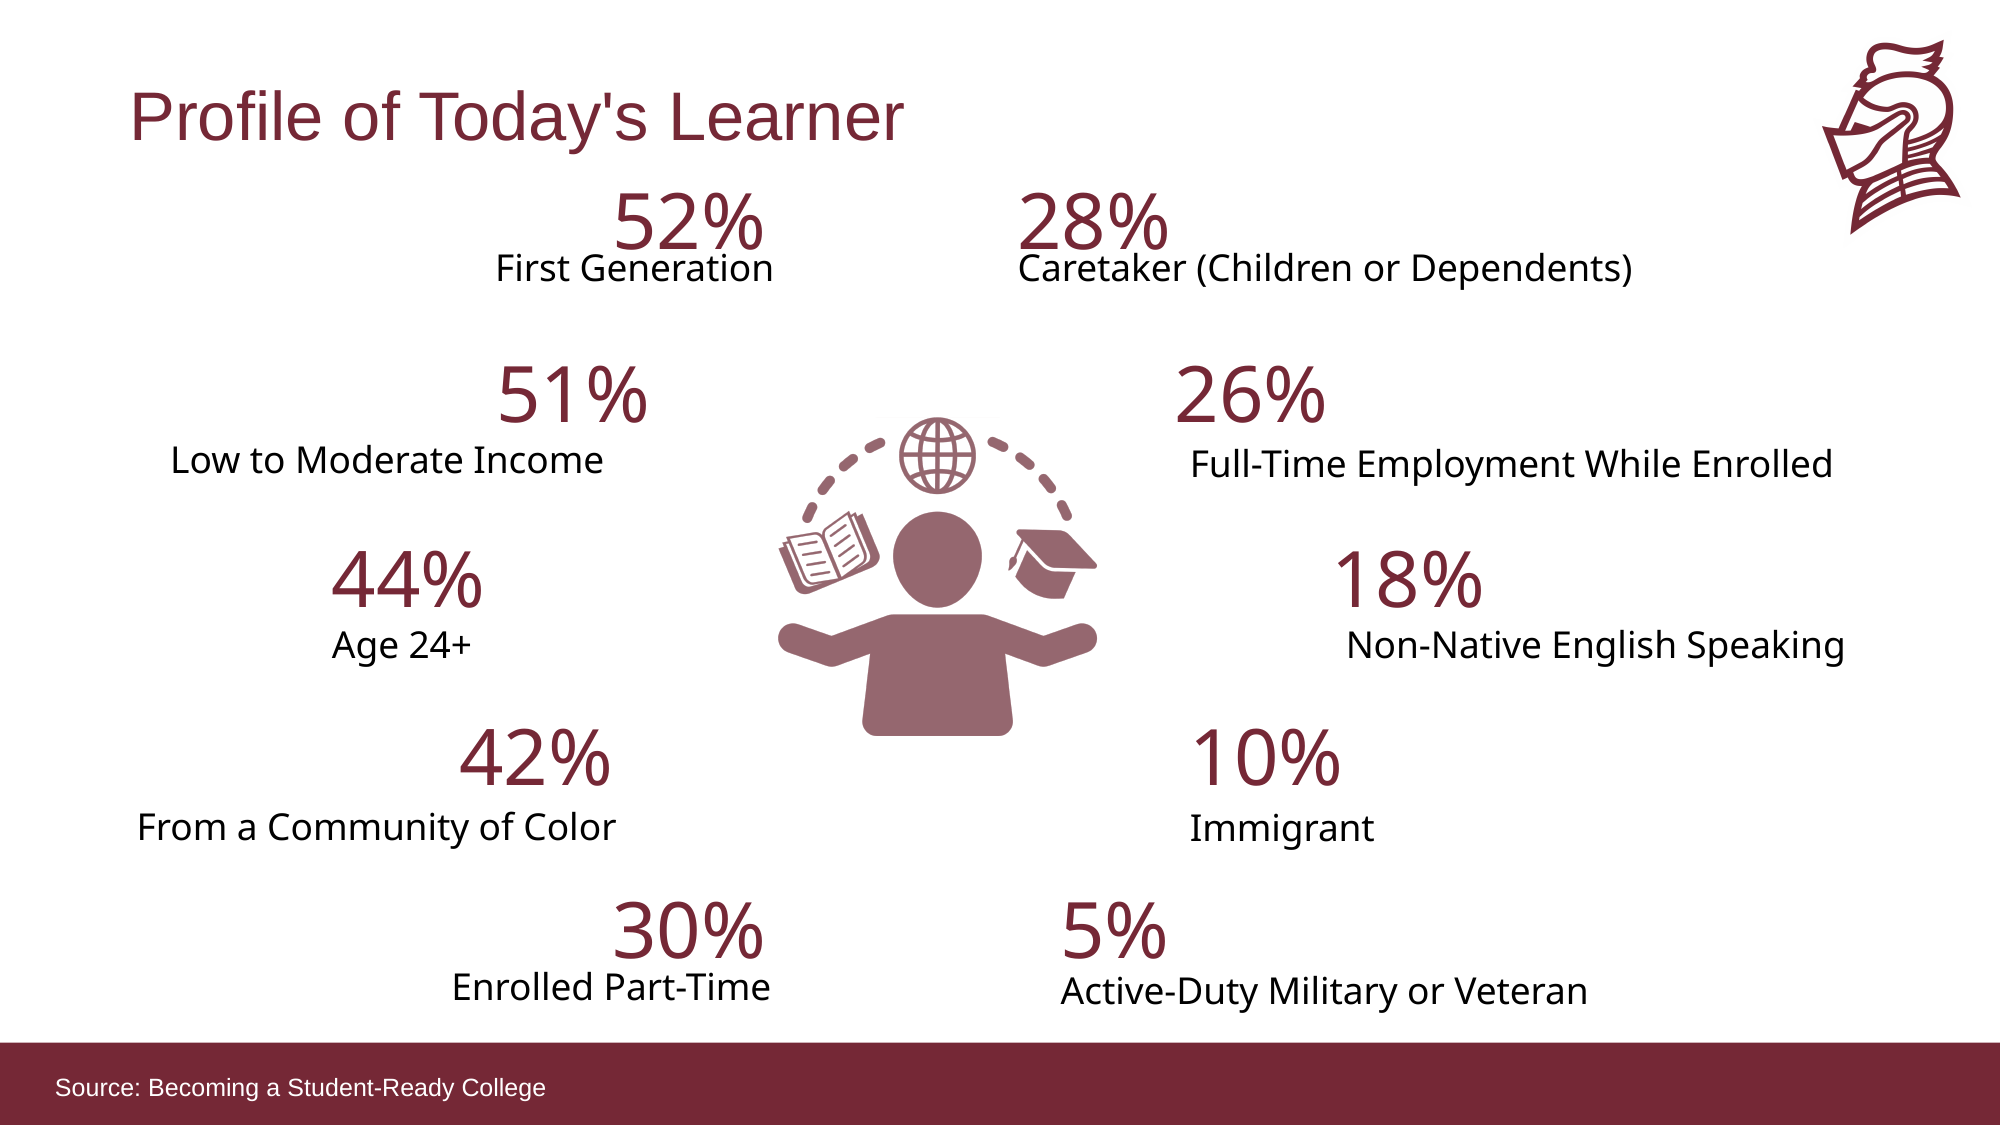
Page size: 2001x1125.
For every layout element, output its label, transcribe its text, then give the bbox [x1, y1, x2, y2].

text_box 42% [459, 707, 760, 801]
text_box Full-Time Employment While Enrolled [1189, 440, 1941, 486]
text_box Immigrant [1189, 804, 1435, 849]
text_box Age 24+ [331, 621, 502, 667]
text_box Caretaker (Children or Dependents) [1017, 244, 1769, 290]
text_box 5% [1060, 881, 1257, 967]
text_box 51% [496, 344, 746, 439]
text_box 10% [1189, 707, 1502, 801]
text_box Enrolled Part-Time [451, 963, 850, 1009]
text_box [776, 417, 1099, 736]
text_box Non-Native English Speaking [1345, 621, 1941, 667]
picture [1813, 30, 1972, 248]
text_box 30% [612, 881, 901, 975]
text_box Active-Duty Military or Veteran [1060, 967, 1676, 1013]
text_box 44% [331, 530, 659, 624]
text_box Profile of Today's Learner [114, 24, 1346, 164]
text_box Source: Becoming a Student-Ready College [55, 1076, 582, 1102]
text_box 26% [1174, 344, 1484, 439]
text_box 52% [612, 171, 907, 265]
text_box Low to Moderate Income [170, 436, 659, 481]
text_box First Generation [495, 244, 850, 290]
text_box From a Community of Color [136, 802, 666, 848]
text_box 28% [1017, 171, 1337, 265]
text_box 18% [1331, 530, 1640, 624]
